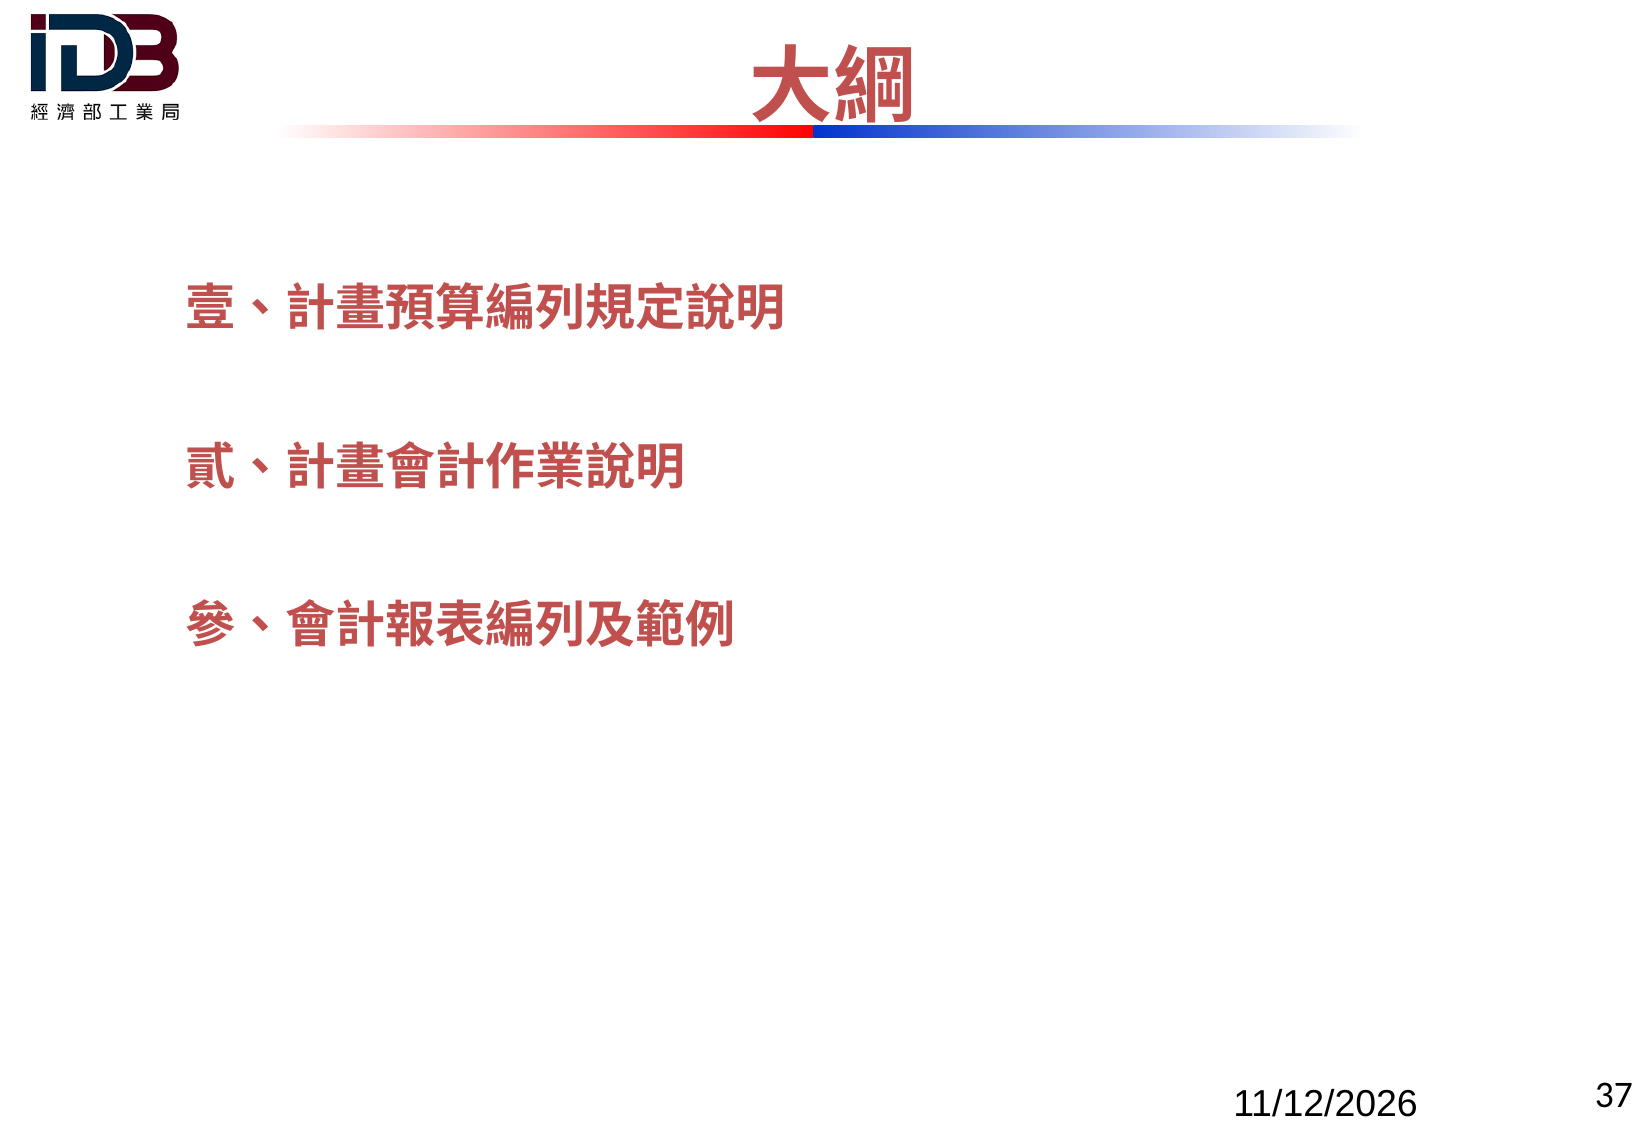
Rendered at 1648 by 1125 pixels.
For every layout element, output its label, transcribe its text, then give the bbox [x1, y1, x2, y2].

title 大綱 [77, 15, 1589, 149]
list 壹、計畫預算編列規定說明 貳、計畫會計作業說明 參、會計報表編列及範例 [170, 250, 1587, 932]
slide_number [1218, 1071, 1545, 1111]
picture [0, 0, 207, 132]
